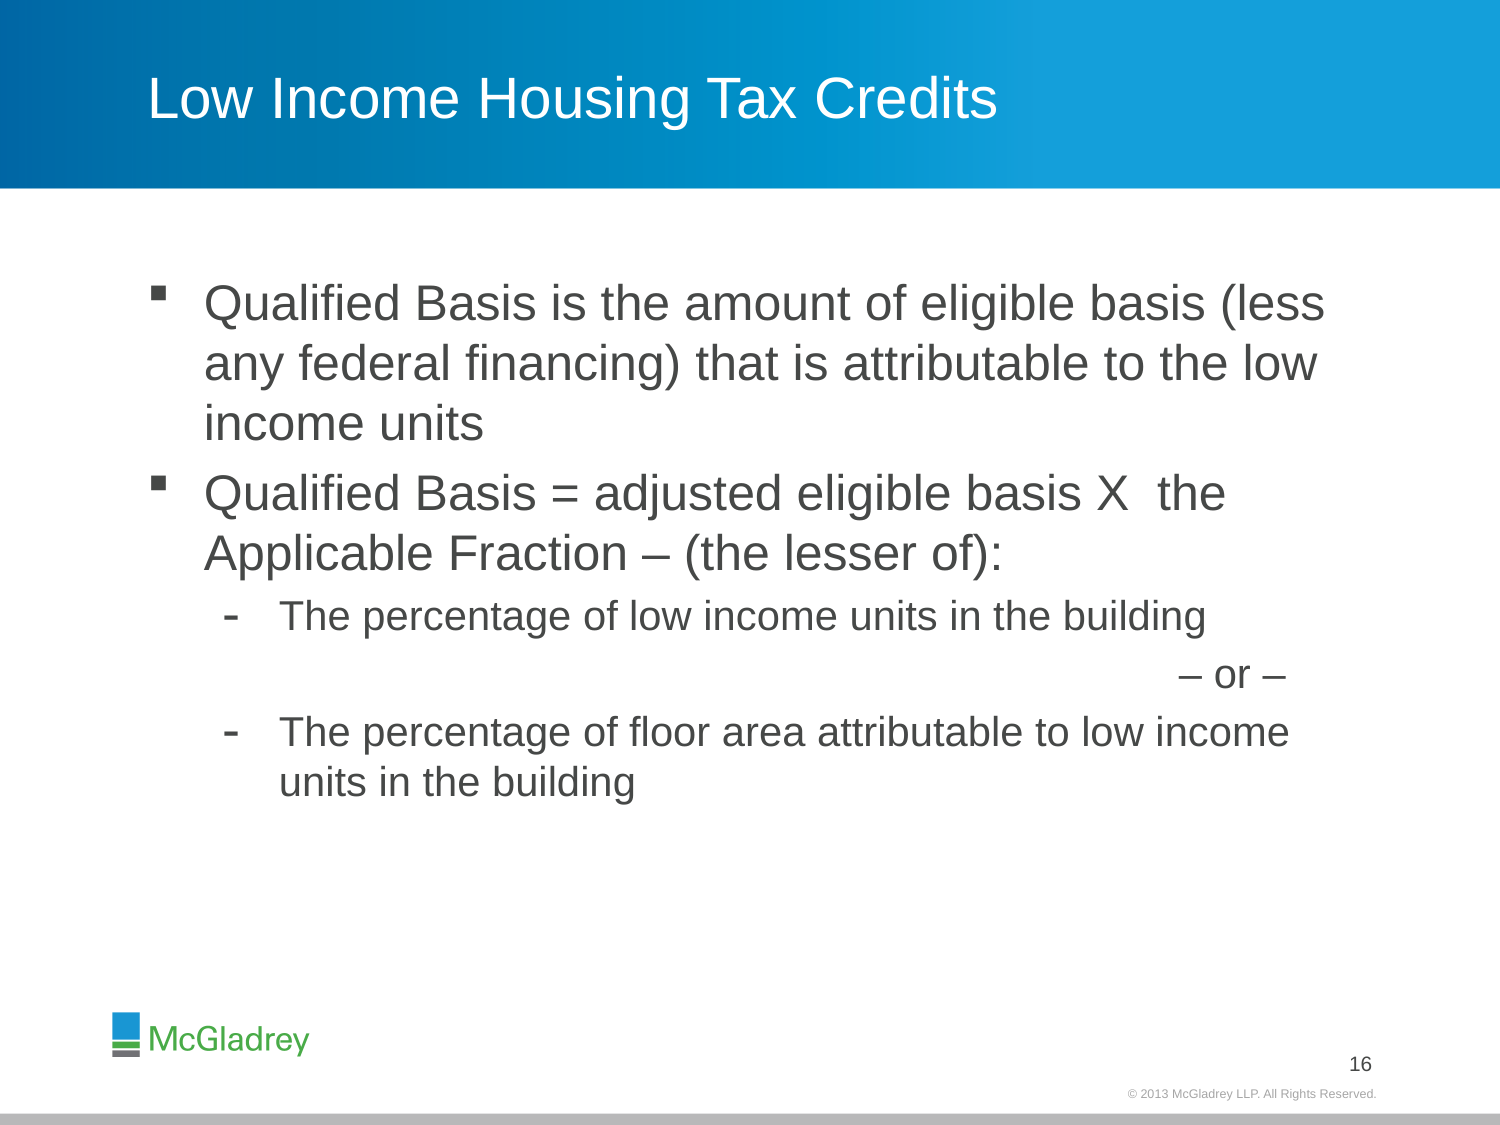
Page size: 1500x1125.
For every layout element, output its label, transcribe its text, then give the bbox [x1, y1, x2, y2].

list Qualified Basis is the amount of eligible basis (less any federal financing) that is attributable to the low income units Qualified Basis = adjusted eligible basis X the Applicable Fraction – (the lesser of): The percentage of low income units in the building – or – The percentage of floor area attributable to low income units in the building [131, 262, 1371, 998]
slide_number 15 [1037, 1033, 1388, 1094]
title Low Income Housing Tax Credits [131, 13, 1371, 177]
picture [0, 0, 1500, 1125]
